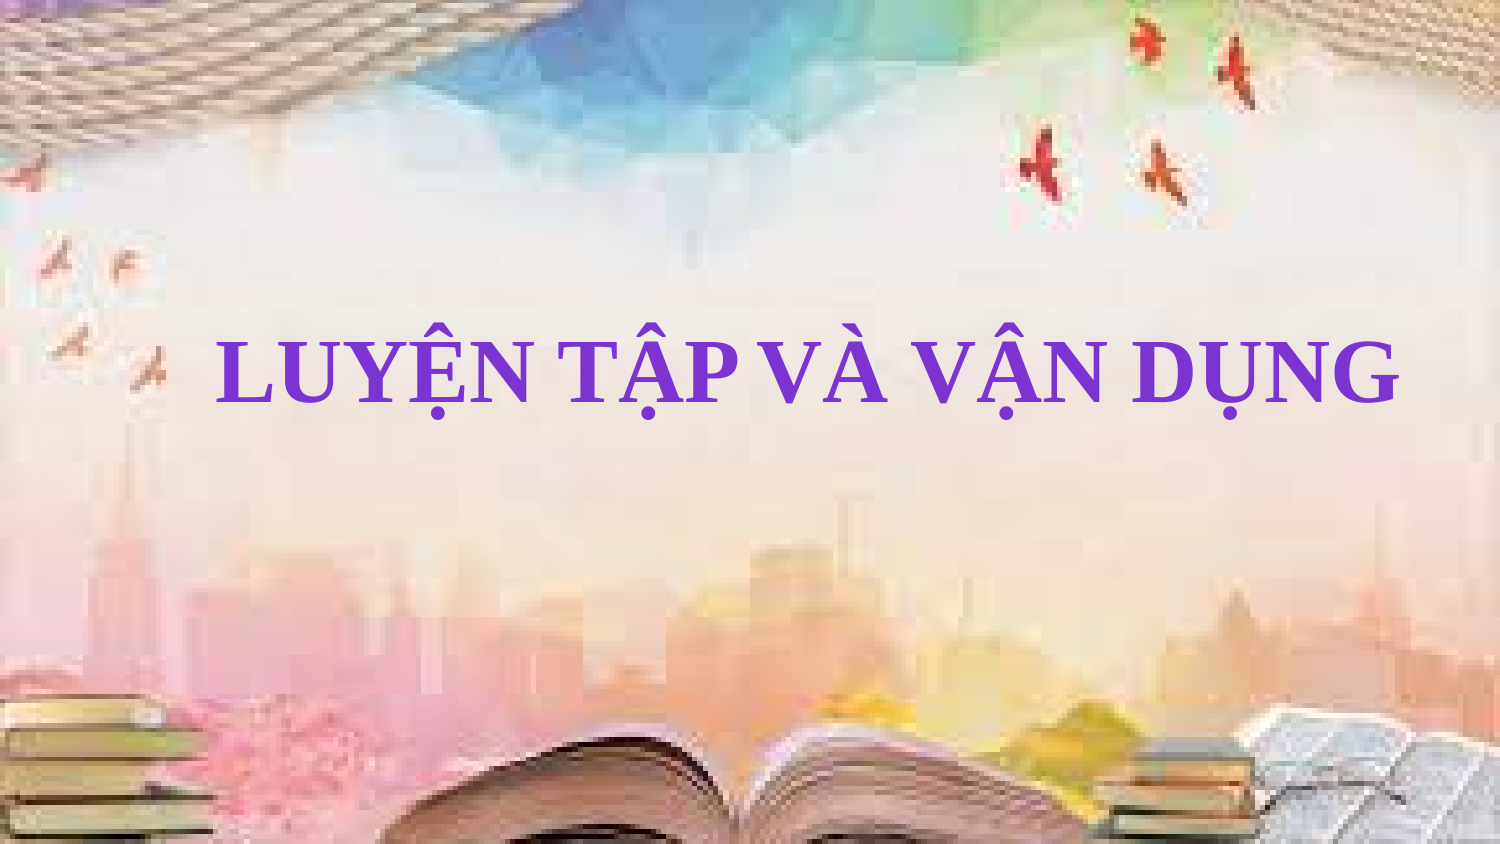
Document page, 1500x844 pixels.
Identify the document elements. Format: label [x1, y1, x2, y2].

list [0, 0, 1500, 844]
